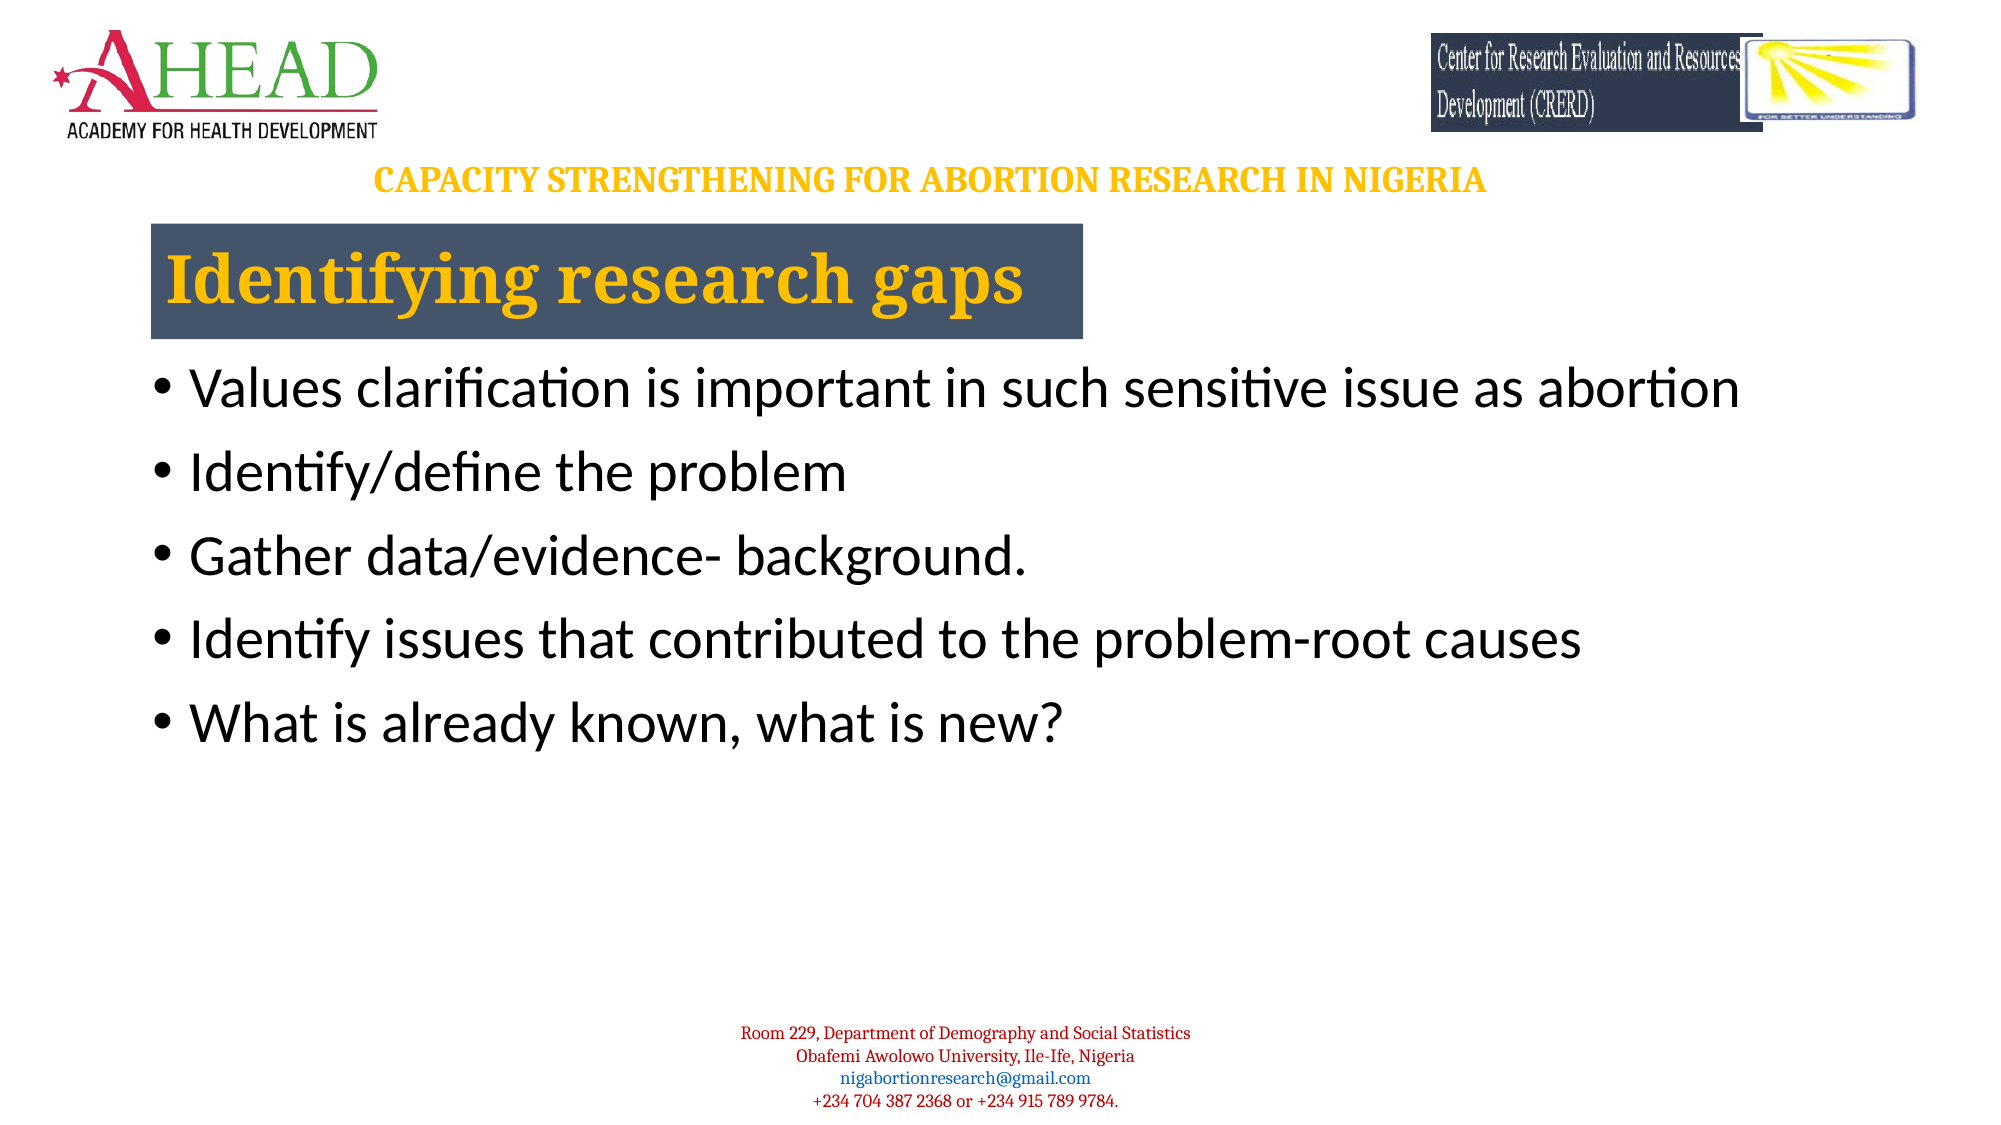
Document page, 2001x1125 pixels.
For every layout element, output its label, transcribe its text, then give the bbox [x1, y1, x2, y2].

picture [1431, 33, 1920, 132]
text_box Identifying research gaps [151, 223, 1084, 340]
list Values clarification is important in such sensitive issue as abortion Identify/define the problem Gather data/evidence- background. Identify issues that contributed to the problem-root causes What is already known, what is new? [137, 350, 1863, 1014]
picture [52, 29, 378, 139]
